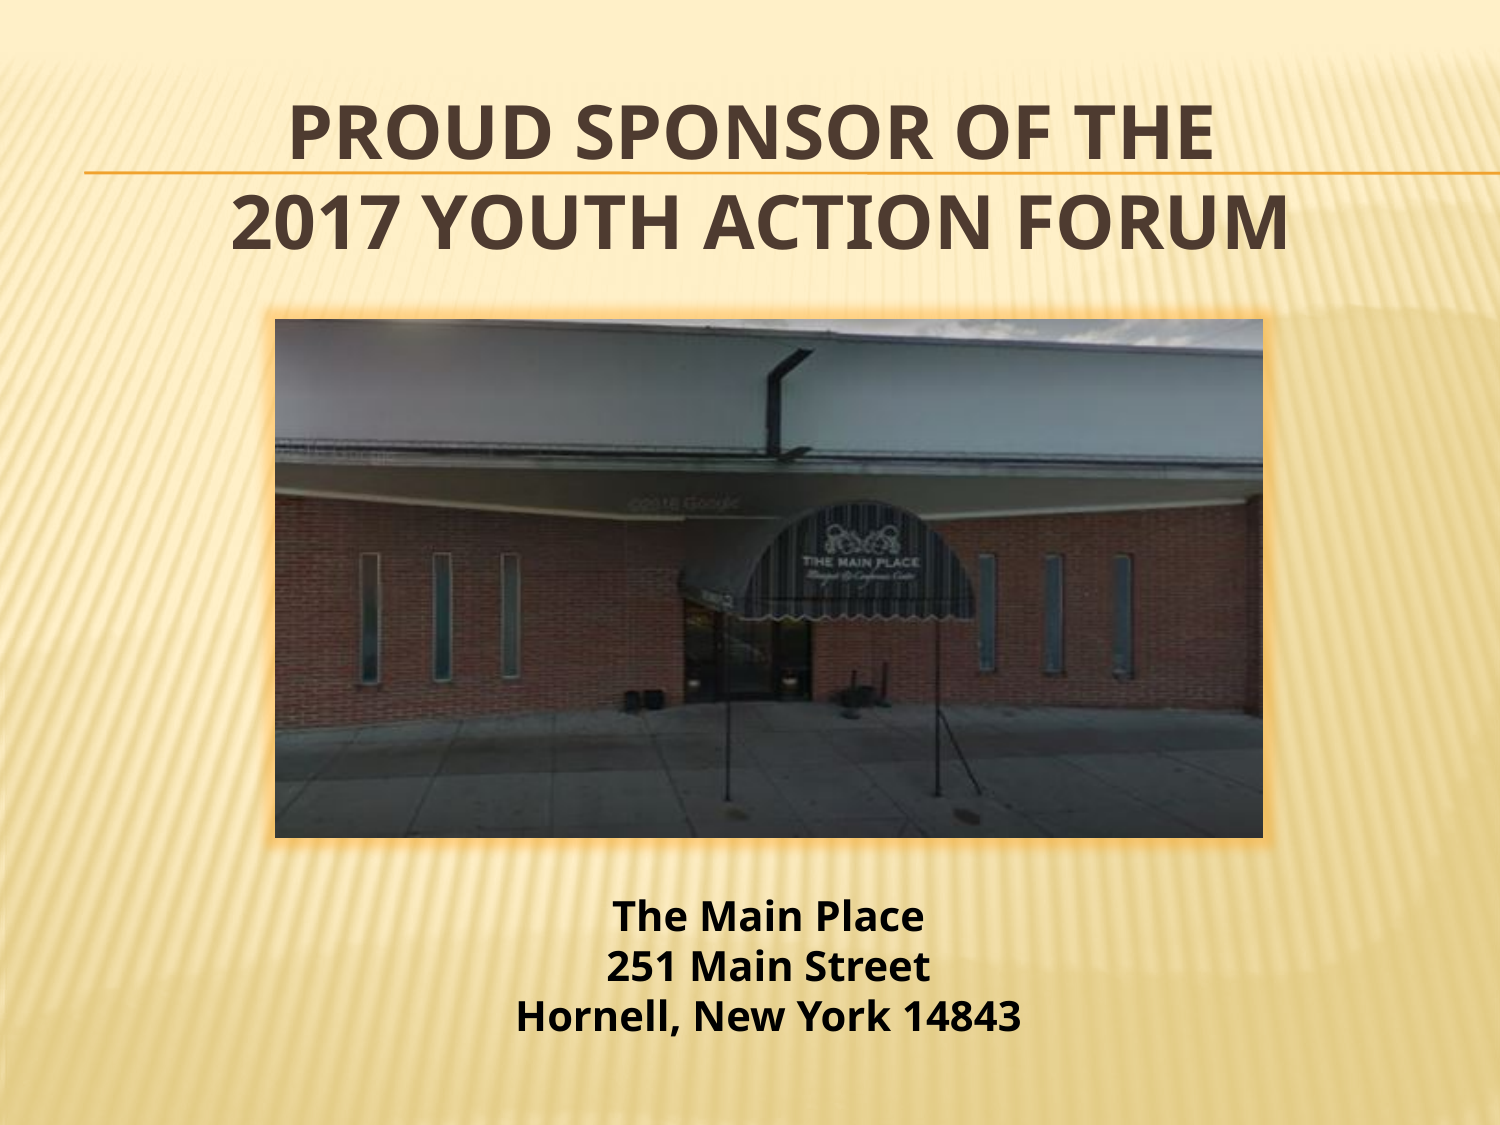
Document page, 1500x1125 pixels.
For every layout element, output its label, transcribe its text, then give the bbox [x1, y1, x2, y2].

title Proud Sponsor of the 2017 Youth Action Forum [49, 75, 1475, 275]
text_box The Main Place 251 Main Street Hornell, New York 14843 [300, 882, 1238, 1047]
picture [274, 319, 1263, 838]
